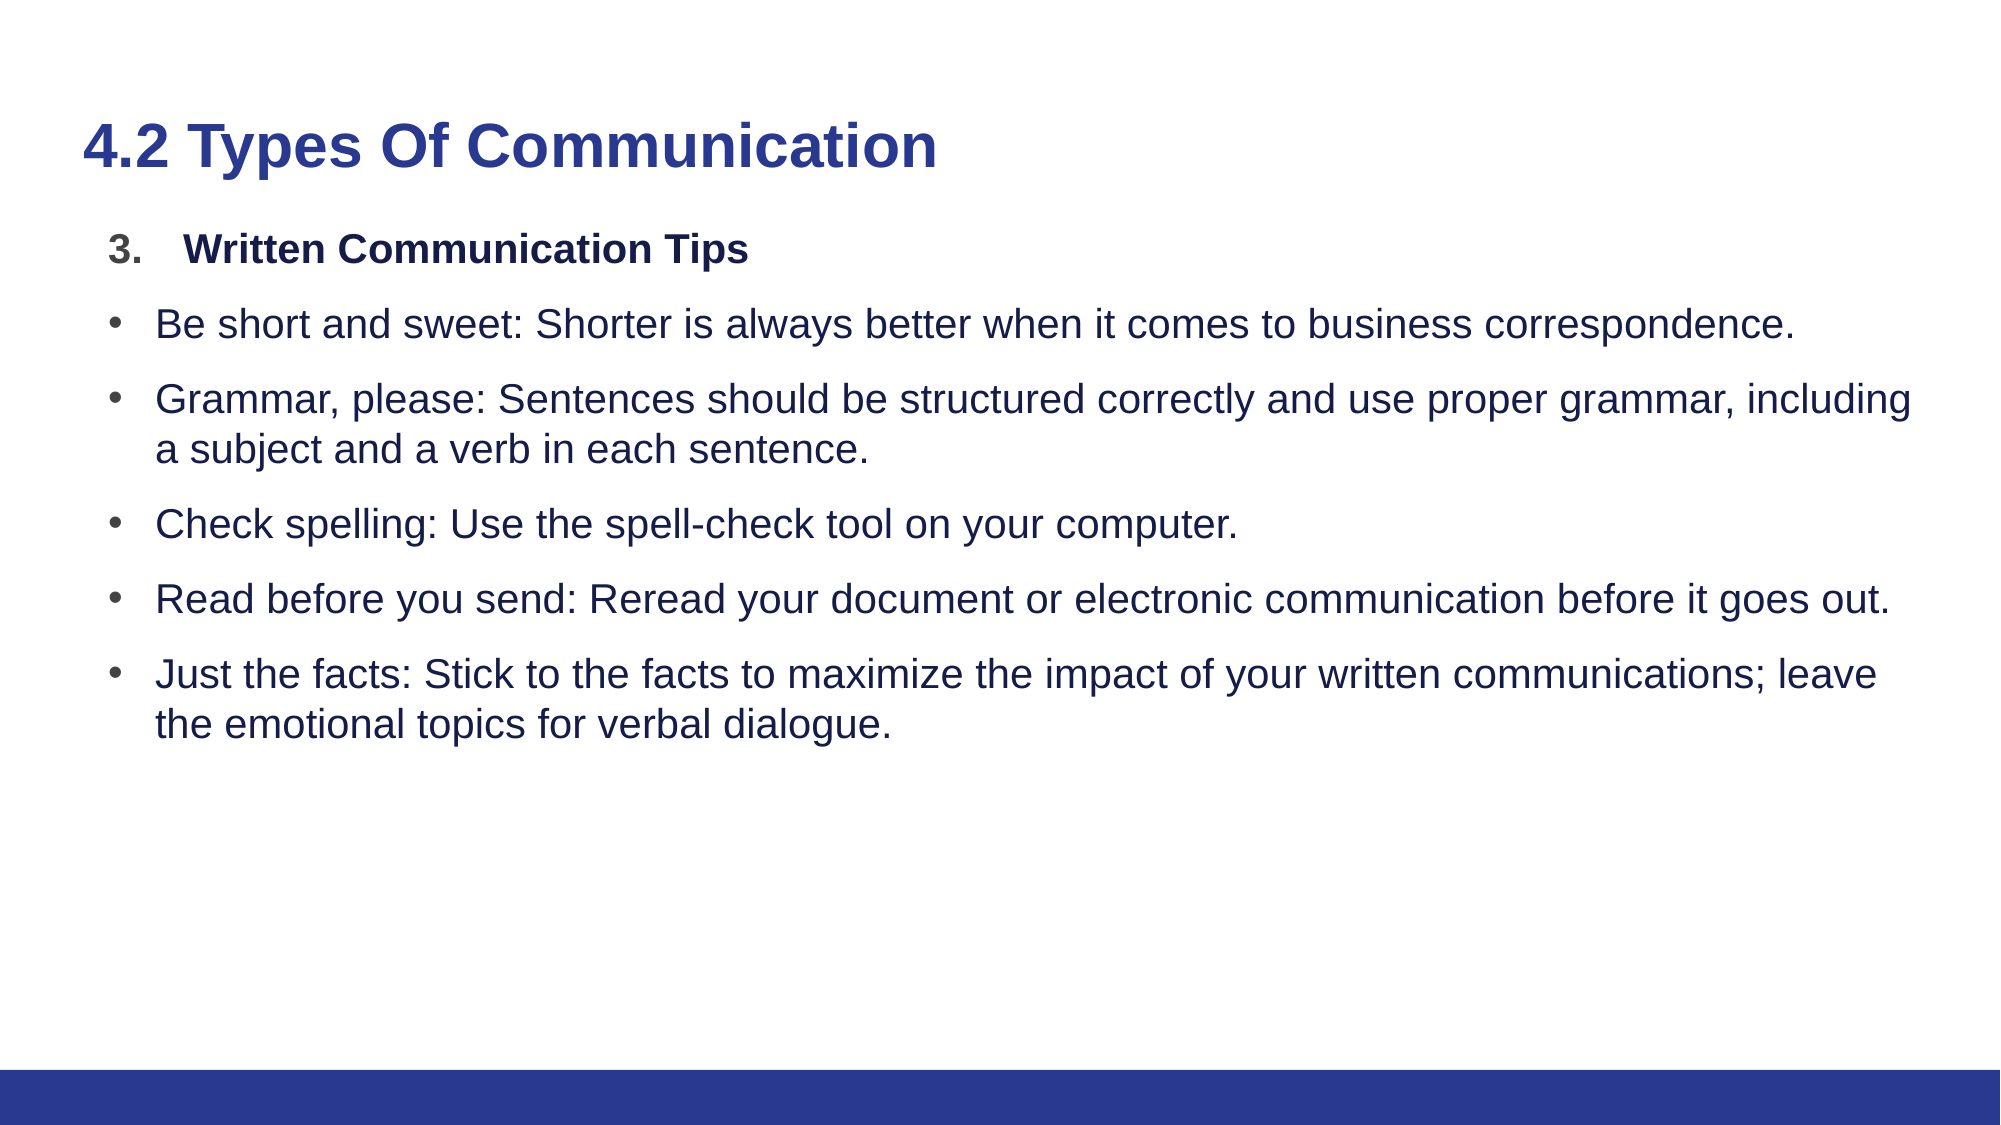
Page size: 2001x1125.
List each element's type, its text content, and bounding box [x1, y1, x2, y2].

title 4.2 Types Of Communication [68, 89, 1932, 206]
list Written Communication Tips Be short and sweet: Shorter is always better when it comes to business correspondence. Grammar, please: Sentences should be structured correctly and use proper grammar, including a subject and a verb in each sentence. Check spelling: Use the spell-check tool on your computer. Read before you send: Reread your document or electronic communication before it goes out. Just the facts: Stick to the facts to maximize the impact of your written communications; leave the emotional topics for verbal dialogue. [68, 206, 1932, 1001]
